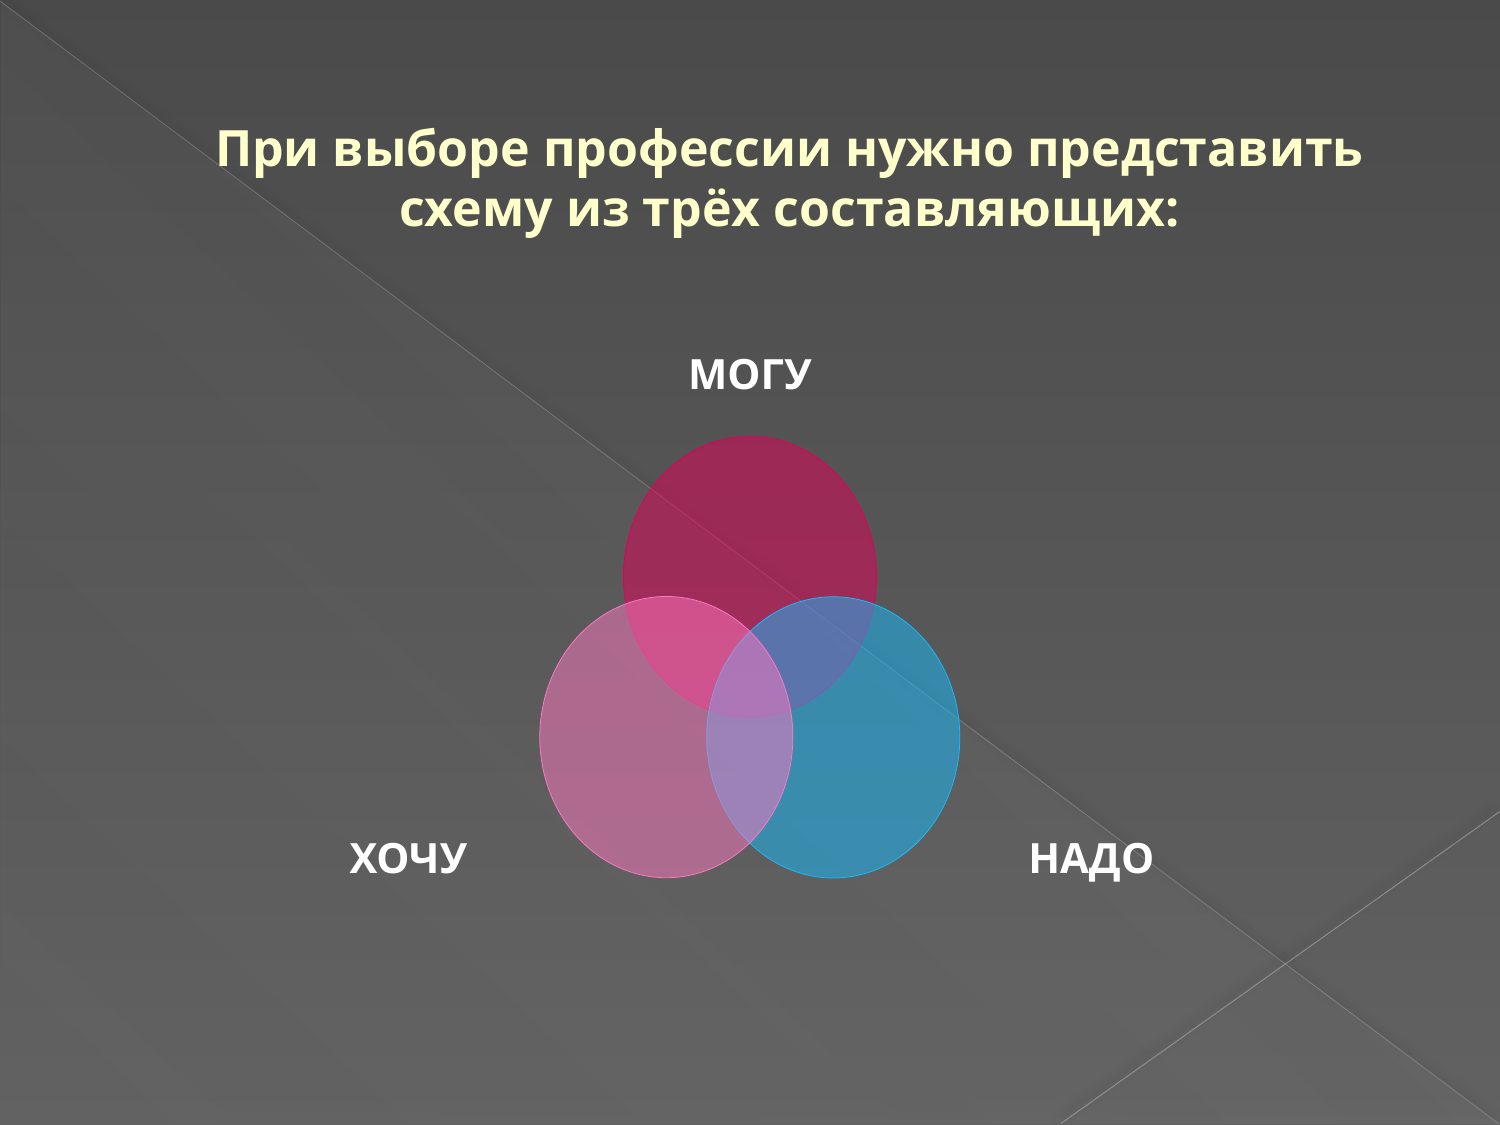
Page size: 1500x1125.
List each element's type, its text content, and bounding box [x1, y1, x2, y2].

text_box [74, 308, 1426, 1060]
title При выборе профессии нужно представить схему из трёх составляющих: [75, 43, 1425, 298]
